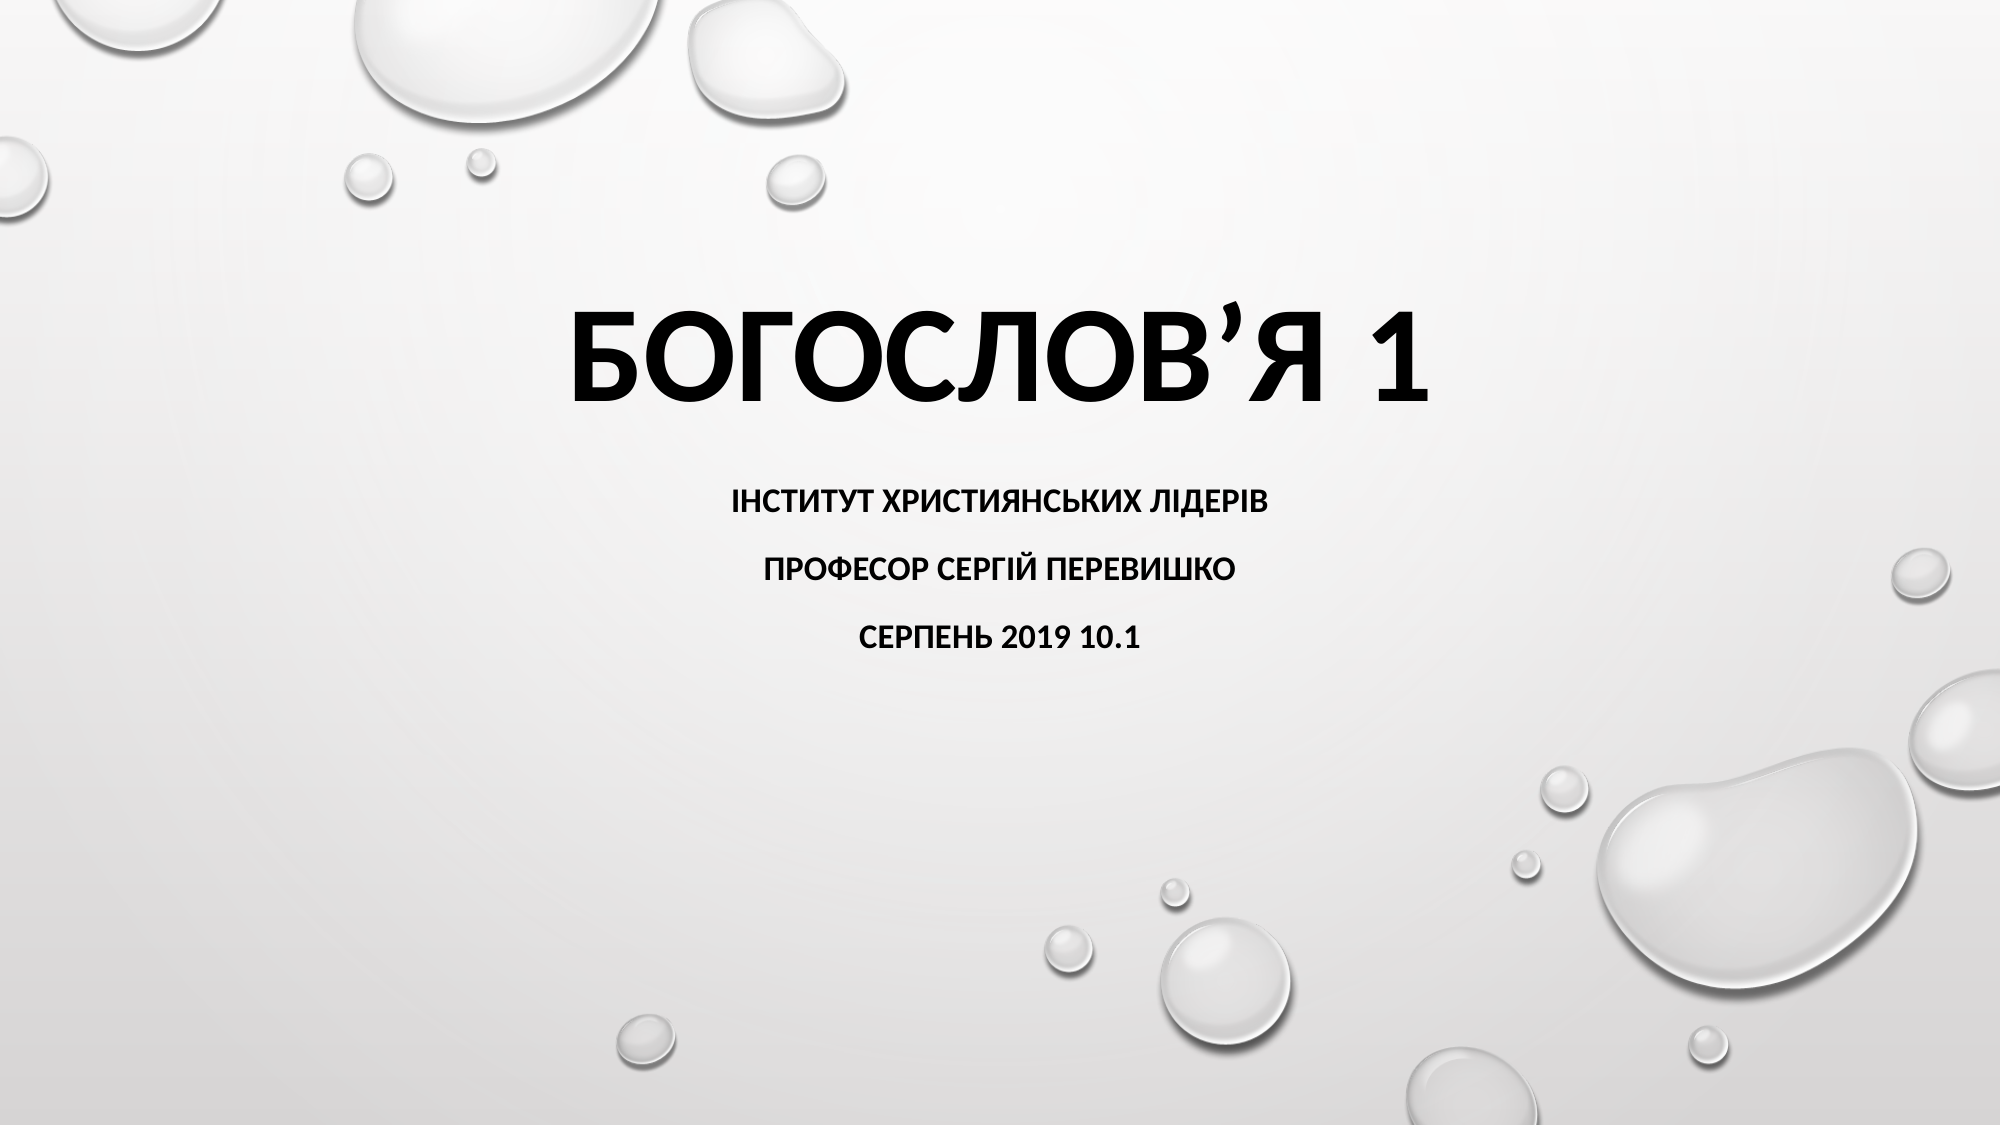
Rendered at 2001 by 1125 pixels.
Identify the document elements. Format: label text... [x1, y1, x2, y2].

subtitle Інститут християнських лідерів Професор Сергій Перевишко Серпень 2019 10.1 [148, 450, 1852, 675]
title Богослов’я 1 [287, 24, 1713, 436]
picture [0, 0, 2000, 1125]
